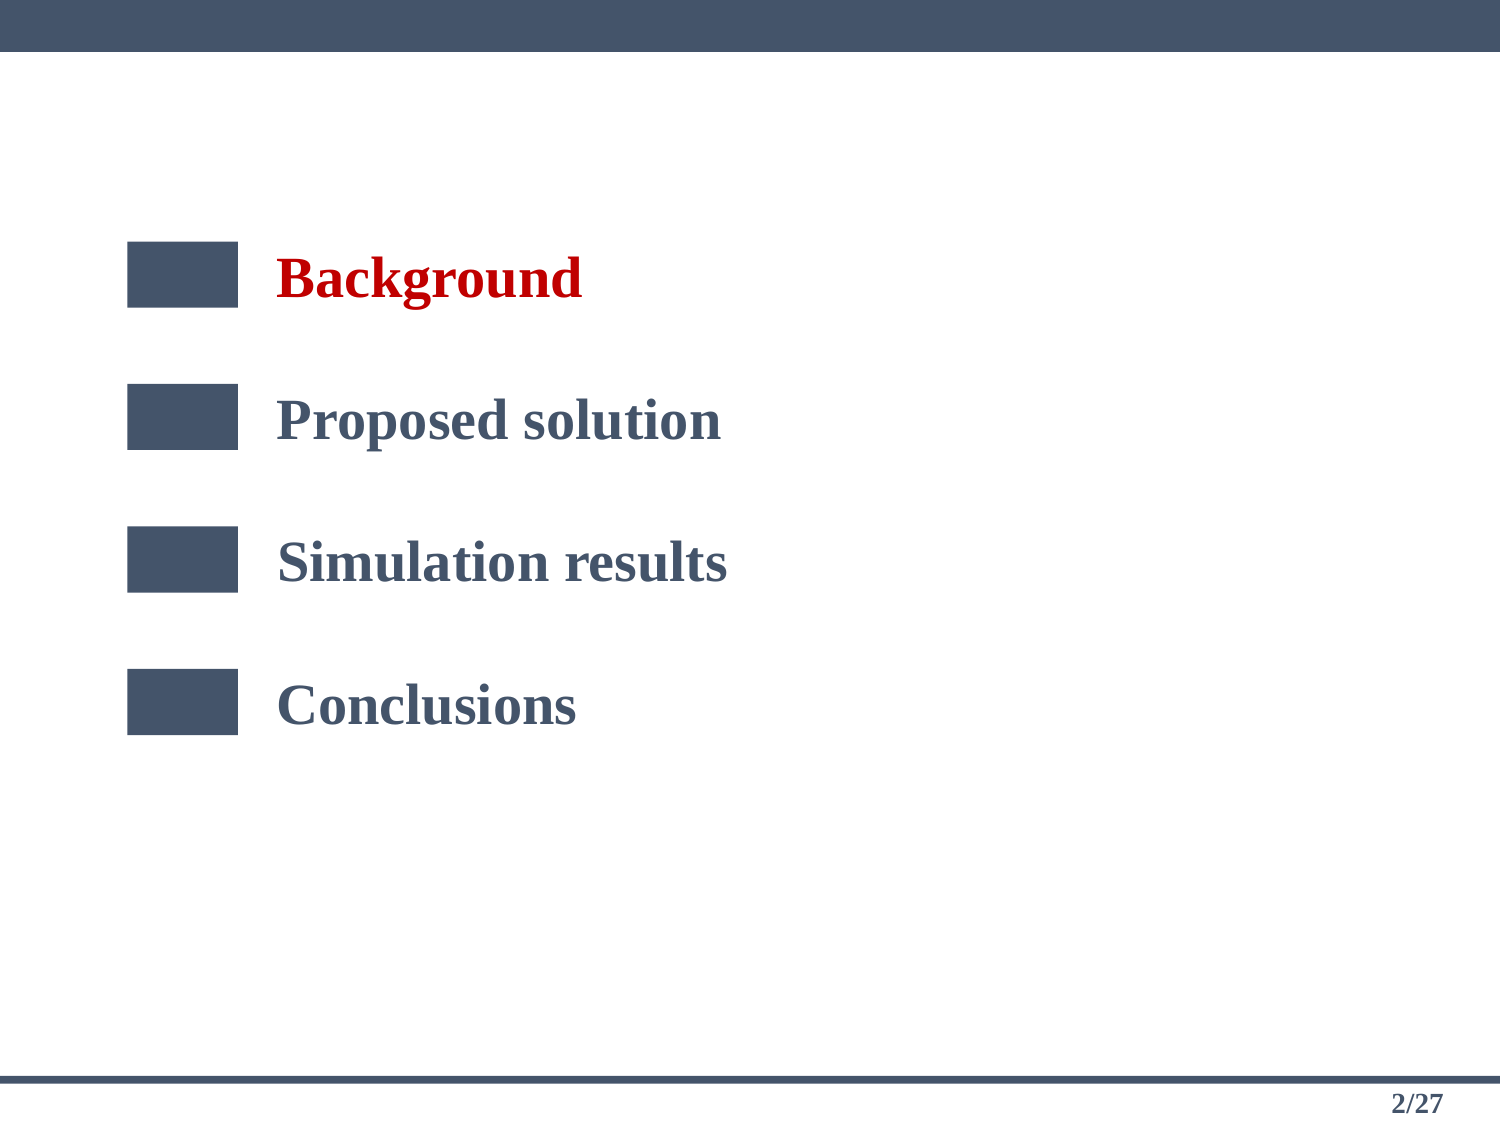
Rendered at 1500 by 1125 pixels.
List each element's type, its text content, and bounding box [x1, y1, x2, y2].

text_box [0, 0, 1500, 53]
text_box [126, 525, 239, 594]
text_box Background [261, 231, 599, 317]
text_box Simulation results [262, 516, 744, 601]
text_box [126, 383, 239, 451]
text_box [126, 241, 239, 309]
text_box [0, 1075, 1500, 1085]
text_box Proposed solution [262, 373, 737, 459]
text_box Conclusions [261, 659, 593, 744]
text_box [126, 668, 239, 736]
